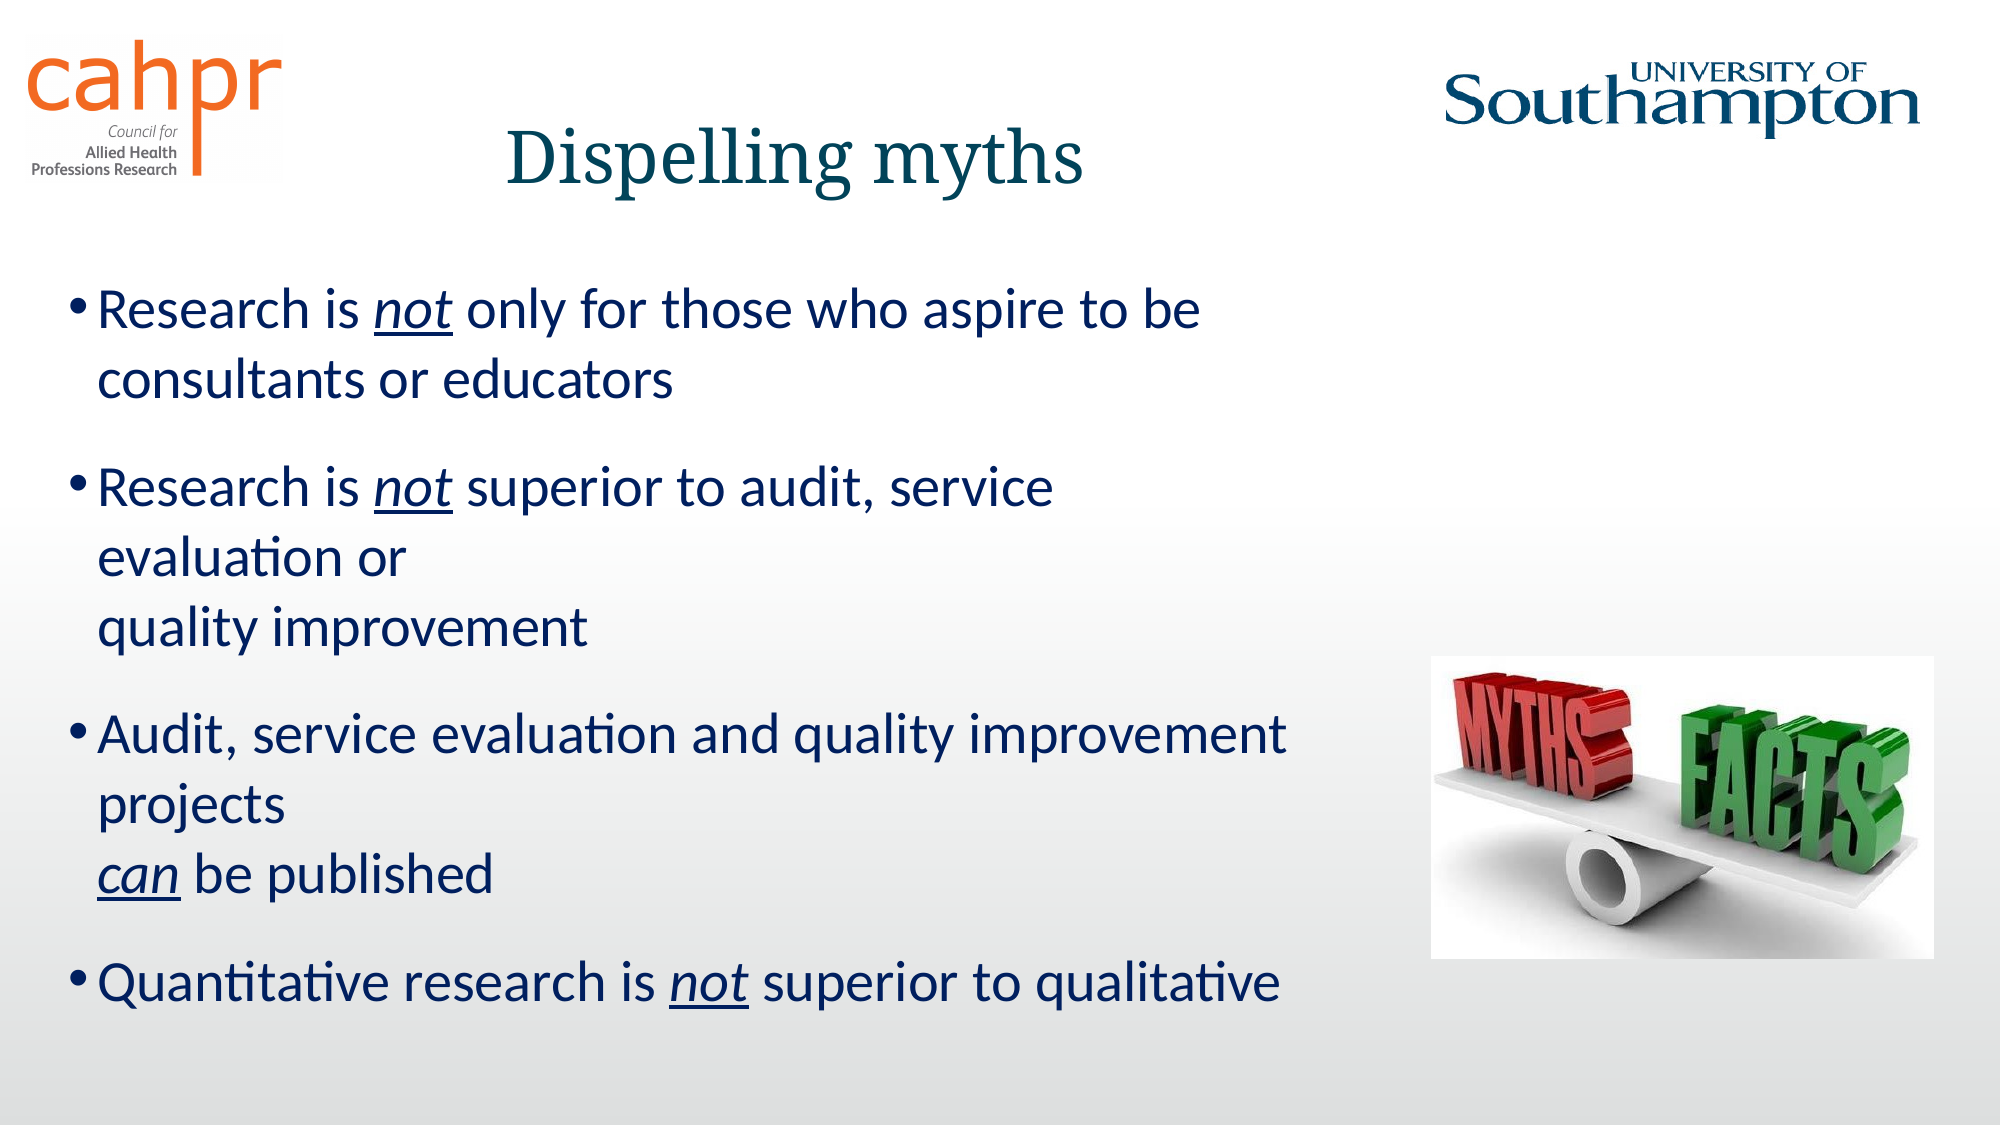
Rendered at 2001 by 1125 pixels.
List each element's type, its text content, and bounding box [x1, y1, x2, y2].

picture [1431, 656, 1934, 960]
text_box Research is not only for those who aspire to be consultants or educators Research is not superior to audit, service evaluation or quality improvement Audit, service evaluation and quality improvement projects can be published Quantitative research is not superior to qualitative [66, 268, 1299, 1013]
picture [25, 33, 283, 183]
picture [1446, 62, 1920, 139]
title Dispelling myths [503, 108, 1252, 268]
